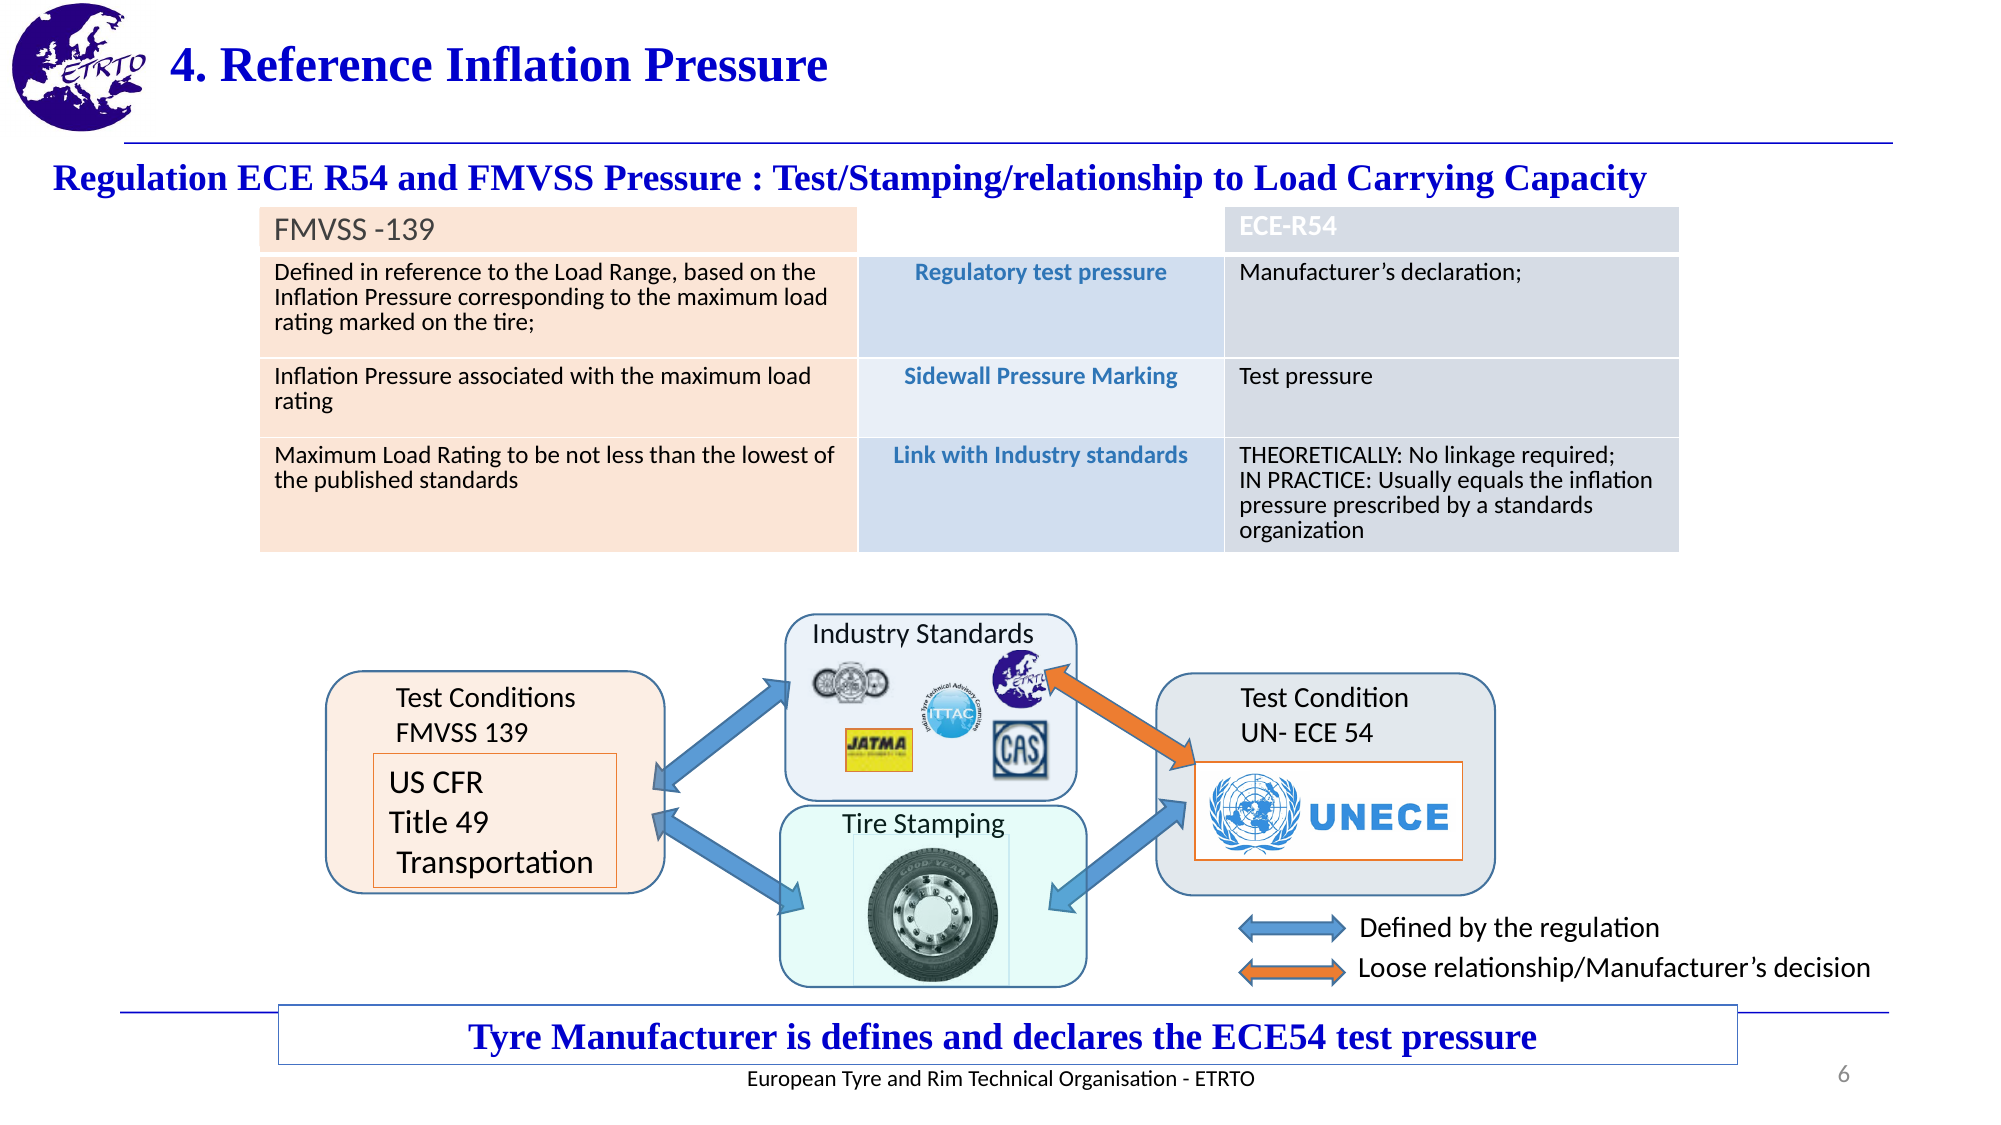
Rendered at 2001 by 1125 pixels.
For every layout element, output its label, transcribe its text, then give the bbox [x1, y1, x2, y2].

table_cell Regulatory test pressure [859, 257, 1224, 357]
text_box [666, 679, 784, 792]
footer GRRF 86th IWG Tyre GTR European Tyre and Rim Technical Organisation - ETRTO [664, 1065, 1339, 1120]
text_box [1239, 960, 1343, 985]
picture [1195, 762, 1462, 860]
text_box [1092, 689, 1195, 770]
table_cell Link with Industry standards [859, 438, 1224, 552]
title Regulation ECE R54 and FMVSS Pressure : Test/Stamping/relationship to Load Carrying Capacity [37, 102, 1786, 255]
table_cell Sidewall Pressure Marking [859, 359, 1224, 437]
text_box [1239, 916, 1344, 941]
table_cell Test pressure [1225, 359, 1679, 437]
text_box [325, 671, 665, 894]
picture [0, 0, 156, 137]
table_cell Defined in reference to the Load Range, based on the Inflation Pressure corresponding to the maximum load rating marked on the tire; [260, 257, 857, 357]
text_box [780, 805, 1087, 987]
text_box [785, 607, 1092, 801]
table_cell THEORETICALLY: No linkage required; IN PRACTICE: Usually equals the inflation pressure prescribed by a standards organization [1225, 438, 1679, 552]
text_box FMVSS -139 [258, 207, 568, 247]
text_box Loose relationship/Manufacturer’s decision [1343, 940, 1890, 991]
text_box [666, 808, 780, 905]
table_cell Manufacturer’s declaration; [1225, 257, 1679, 357]
slide_number 6 [1415, 1042, 1866, 1103]
table_cell Inflation Pressure associated with the maximum load rating [260, 359, 857, 437]
text_box [1087, 799, 1186, 892]
text_box 4. Reference Inflation Pressure [5, 24, 857, 159]
text_box [1156, 673, 1496, 896]
text_box Tyre Manufacturer is defines and declares the ECE54 test pressure [278, 1004, 1738, 1065]
table_cell Maximum Load Rating to be not less than the lowest of the published standards [260, 438, 857, 552]
text_box Test Condition UN- ECE 54 [1225, 671, 1485, 756]
text_box Defined by the regulation [1344, 901, 1681, 940]
text_box Tire Stamping [827, 797, 1095, 847]
picture [854, 835, 1009, 986]
